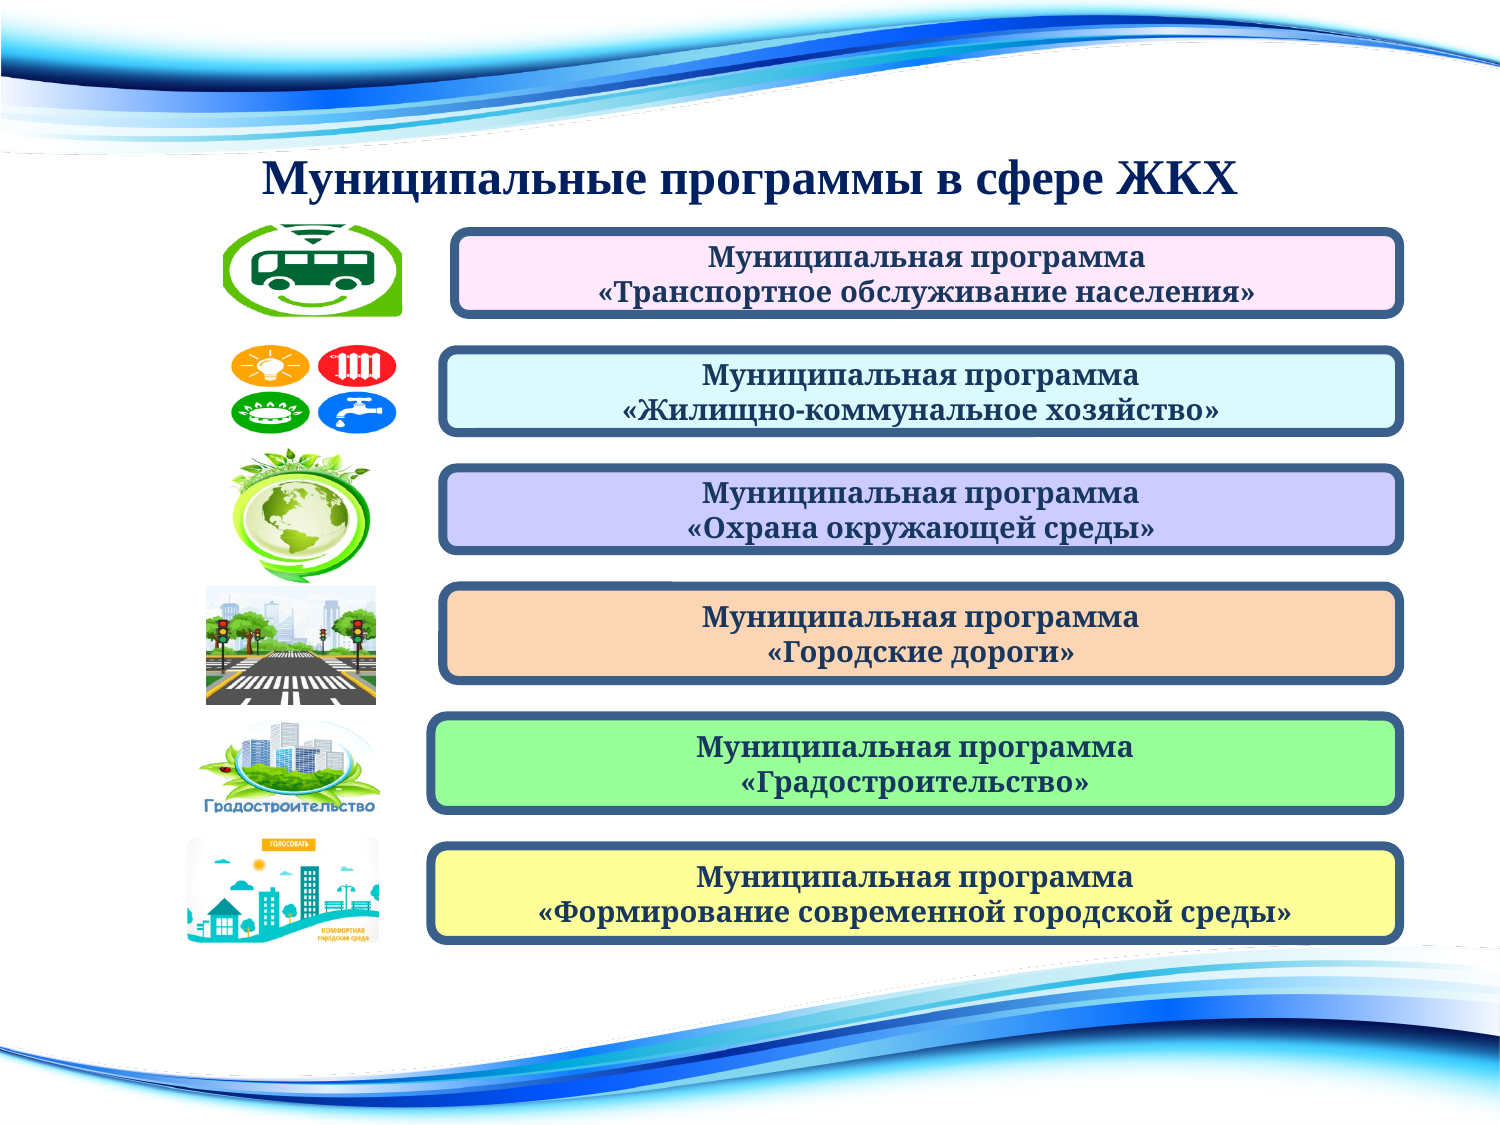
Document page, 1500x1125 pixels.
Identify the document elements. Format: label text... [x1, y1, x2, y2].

title [112, 302, 1388, 591]
text_box Муниципальная программа «Градостроительство» [426, 711, 1405, 786]
text_box [213, 302, 412, 326]
picture [0, 786, 1500, 1125]
text_box Муниципальная программа «Жилищно-коммунальное хозяйство» [438, 345, 1405, 438]
text_box Муниципальная программа «Городские дороги» [438, 581, 1405, 686]
picture [0, 0, 1500, 291]
text_box [213, 333, 413, 444]
text_box Муниципальная программа «Охрана окружающей среды» [438, 463, 1405, 556]
text_box [190, 711, 389, 786]
picture [206, 444, 396, 705]
text_box Муниципальная программа «Транспортное обслуживание населения» [450, 302, 1404, 319]
